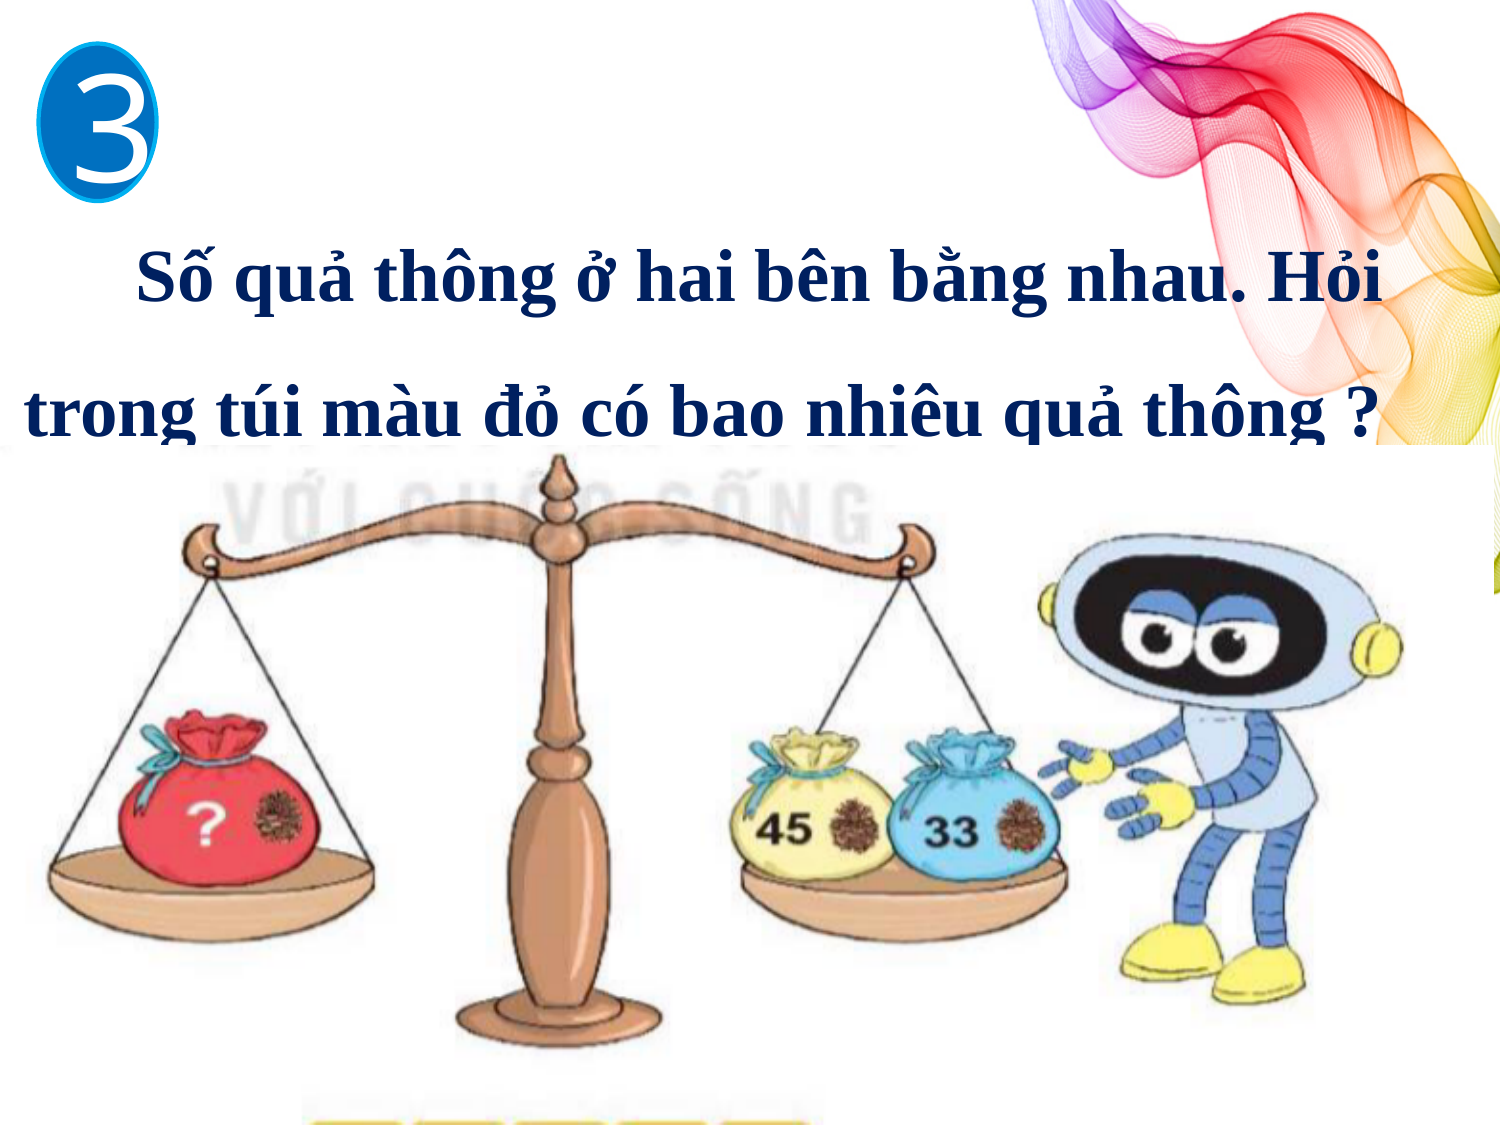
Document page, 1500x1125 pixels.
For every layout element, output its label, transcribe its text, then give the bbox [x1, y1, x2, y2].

text_box Số quả thông ở hai bên bằng nhau. Hỏi trong túi màu đỏ có bao nhiêu quả thông ? [8, 173, 1497, 447]
text_box 3 [36, 41, 159, 173]
picture [0, 0, 1500, 1125]
